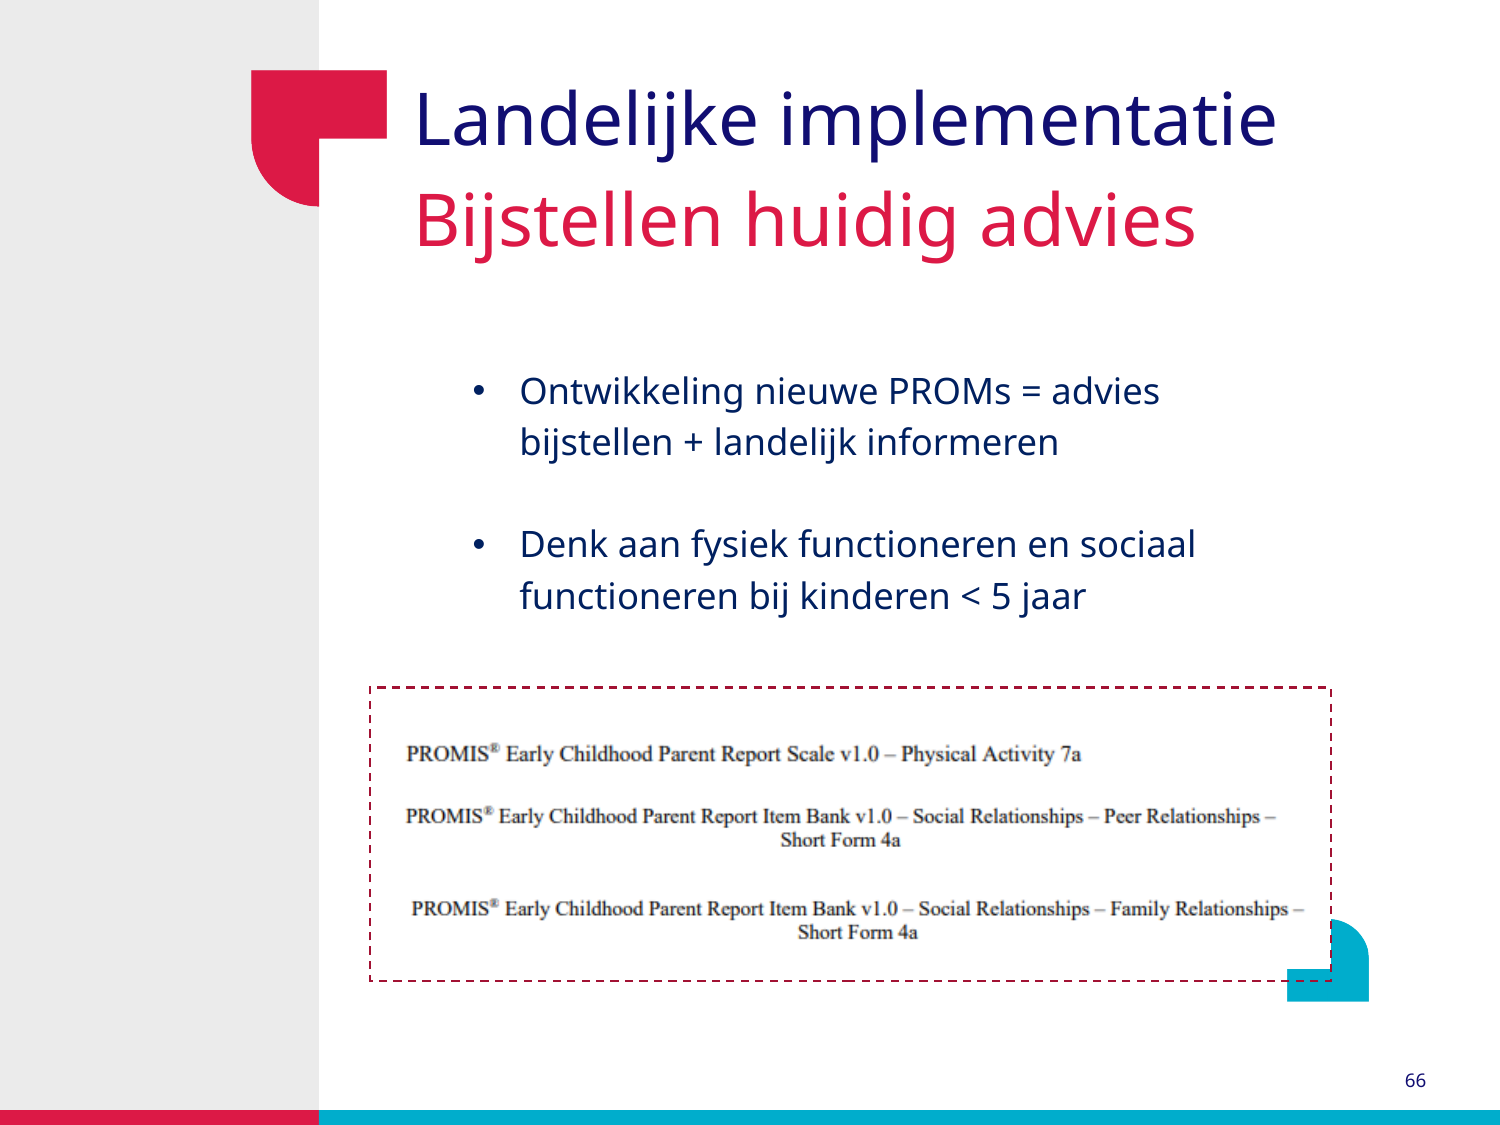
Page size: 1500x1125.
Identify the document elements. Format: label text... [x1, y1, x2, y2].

text_box [369, 802, 1332, 982]
list Ontwikkeling nieuwe PROMs = advies bijstellen + landelijk informeren Denk aan fysiek functioneren en sociaal functioneren bij kinderen < 5 jaar [413, 301, 1371, 733]
list Landelijke implementatie [413, 71, 1371, 163]
text_box [369, 686, 1332, 871]
picture [369, 717, 1369, 1002]
picture [251, 70, 387, 207]
slide_number 66 [1367, 1068, 1427, 1093]
title Bijstellen huidig advies [413, 173, 1371, 274]
